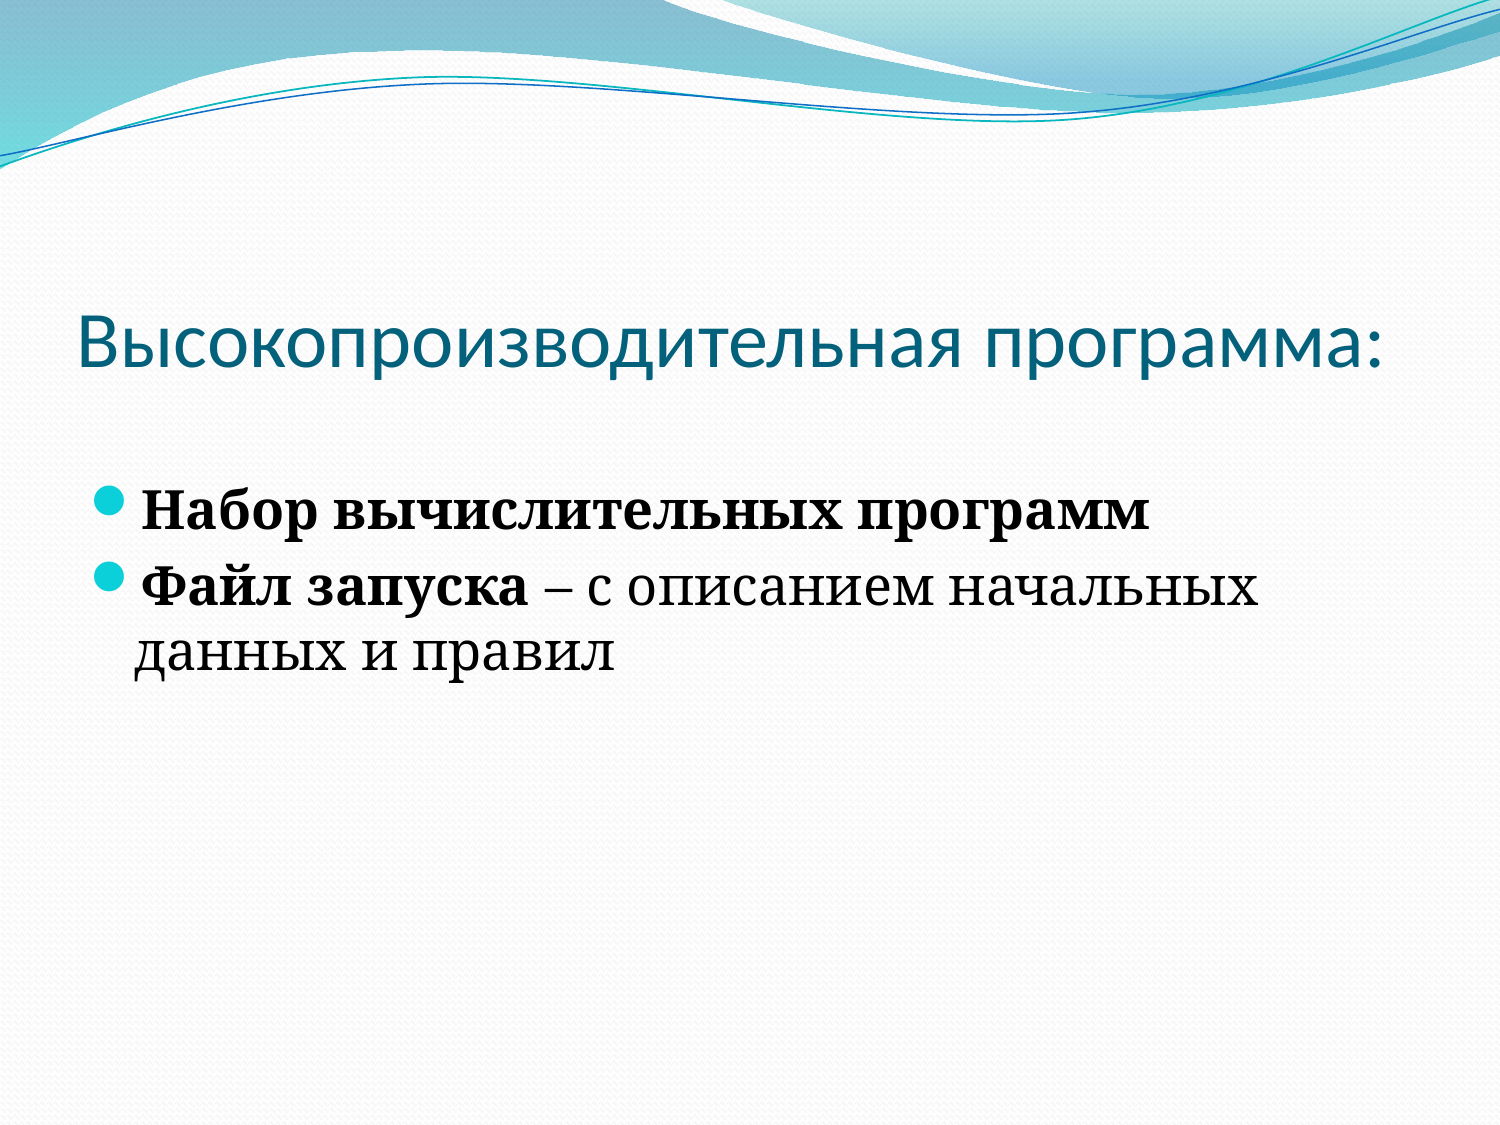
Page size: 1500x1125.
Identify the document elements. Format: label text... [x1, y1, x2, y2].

title Высокопроизводительная программа: [76, 196, 1427, 384]
list Набор вычислительных программ Файл запуска – с описанием начальных данных и правил [75, 468, 1425, 1038]
